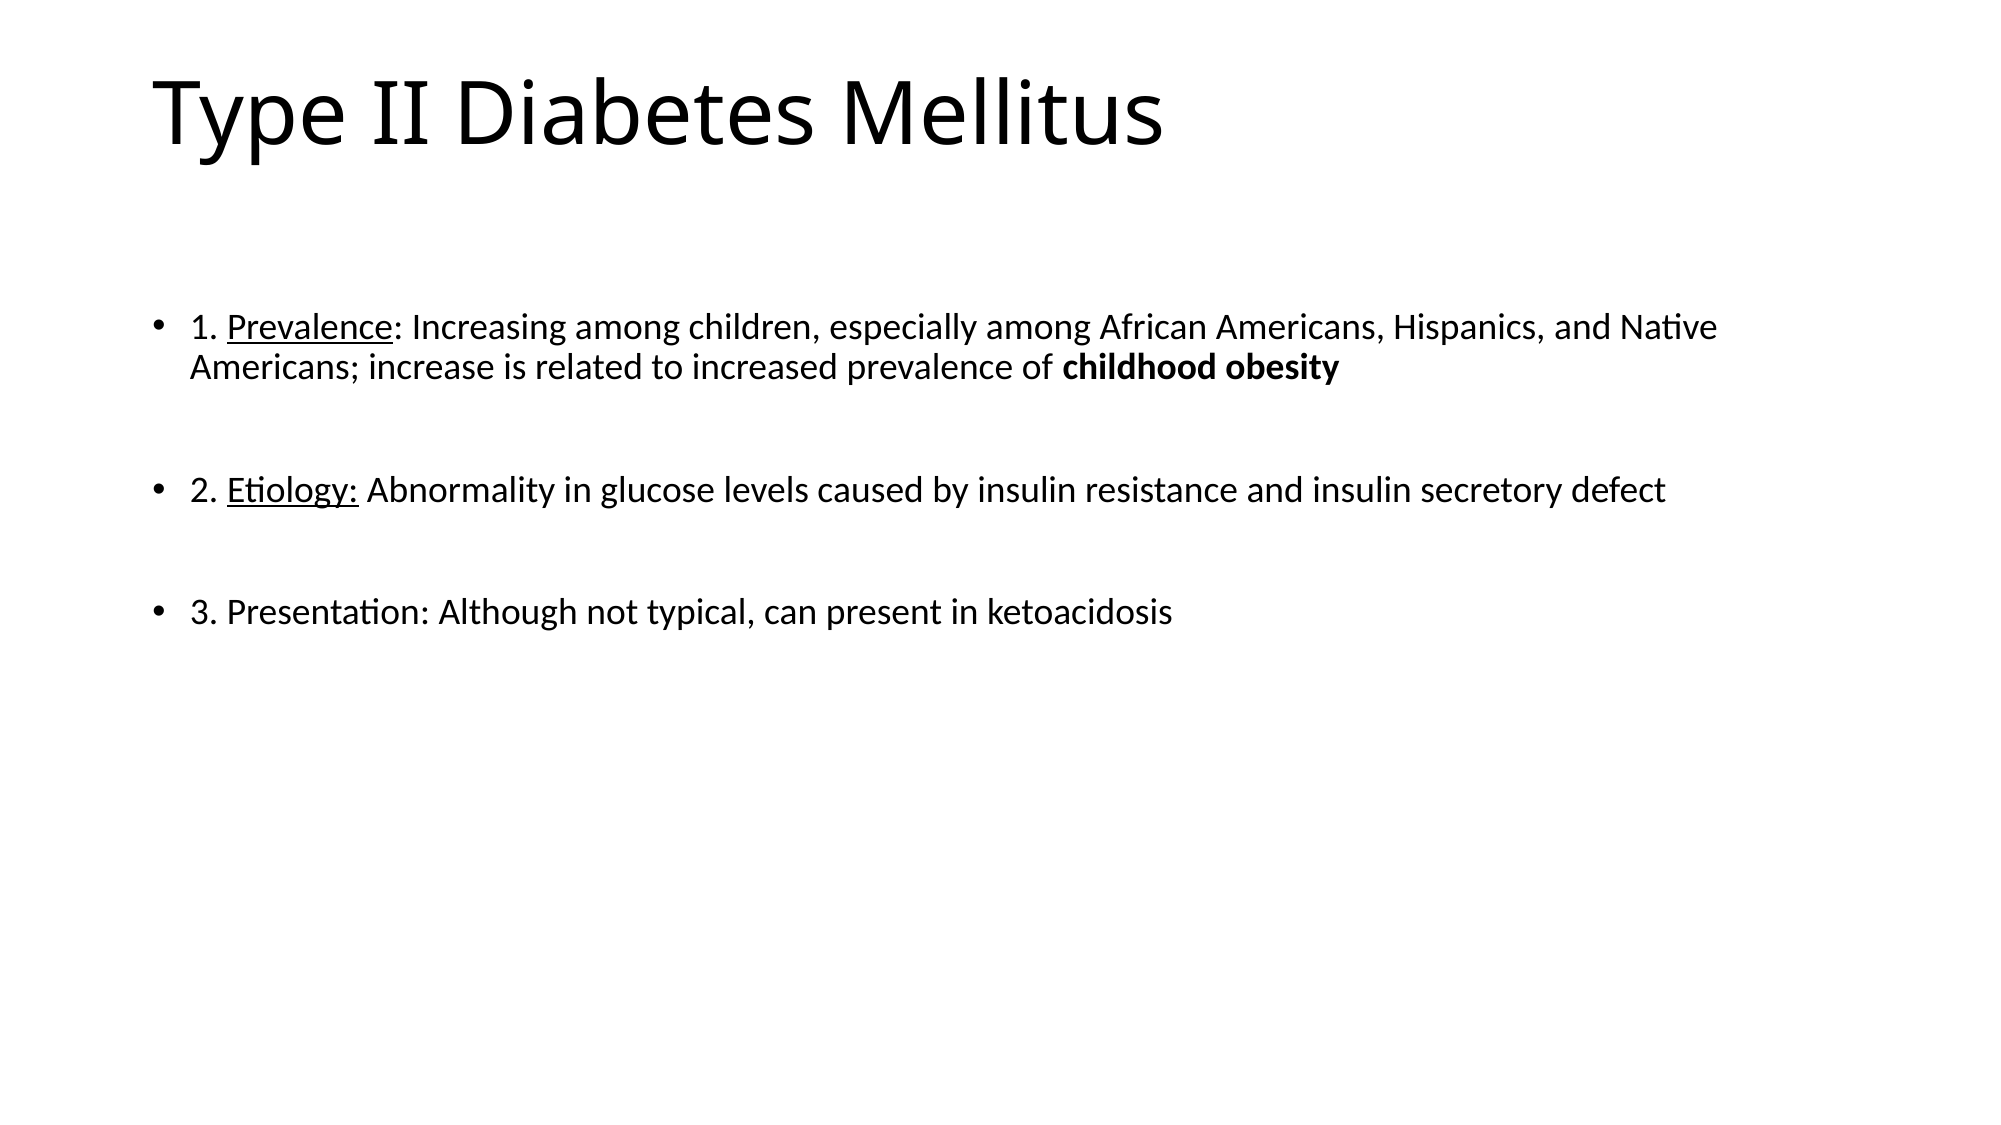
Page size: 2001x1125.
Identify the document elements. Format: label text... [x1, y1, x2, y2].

list 1. Prevalence: Increasing among children, especially among African Americans, Hispanics, and Native Americans; increase is related to increased prevalence of childhood obesity 2. Etiology: Abnormality in glucose levels caused by insulin resistance and insulin secretory defect 3. Presentation: Although not typical, can present in ketoacidosis [137, 299, 1863, 1014]
title Type II Diabetes Mellitus [137, 59, 1863, 278]
